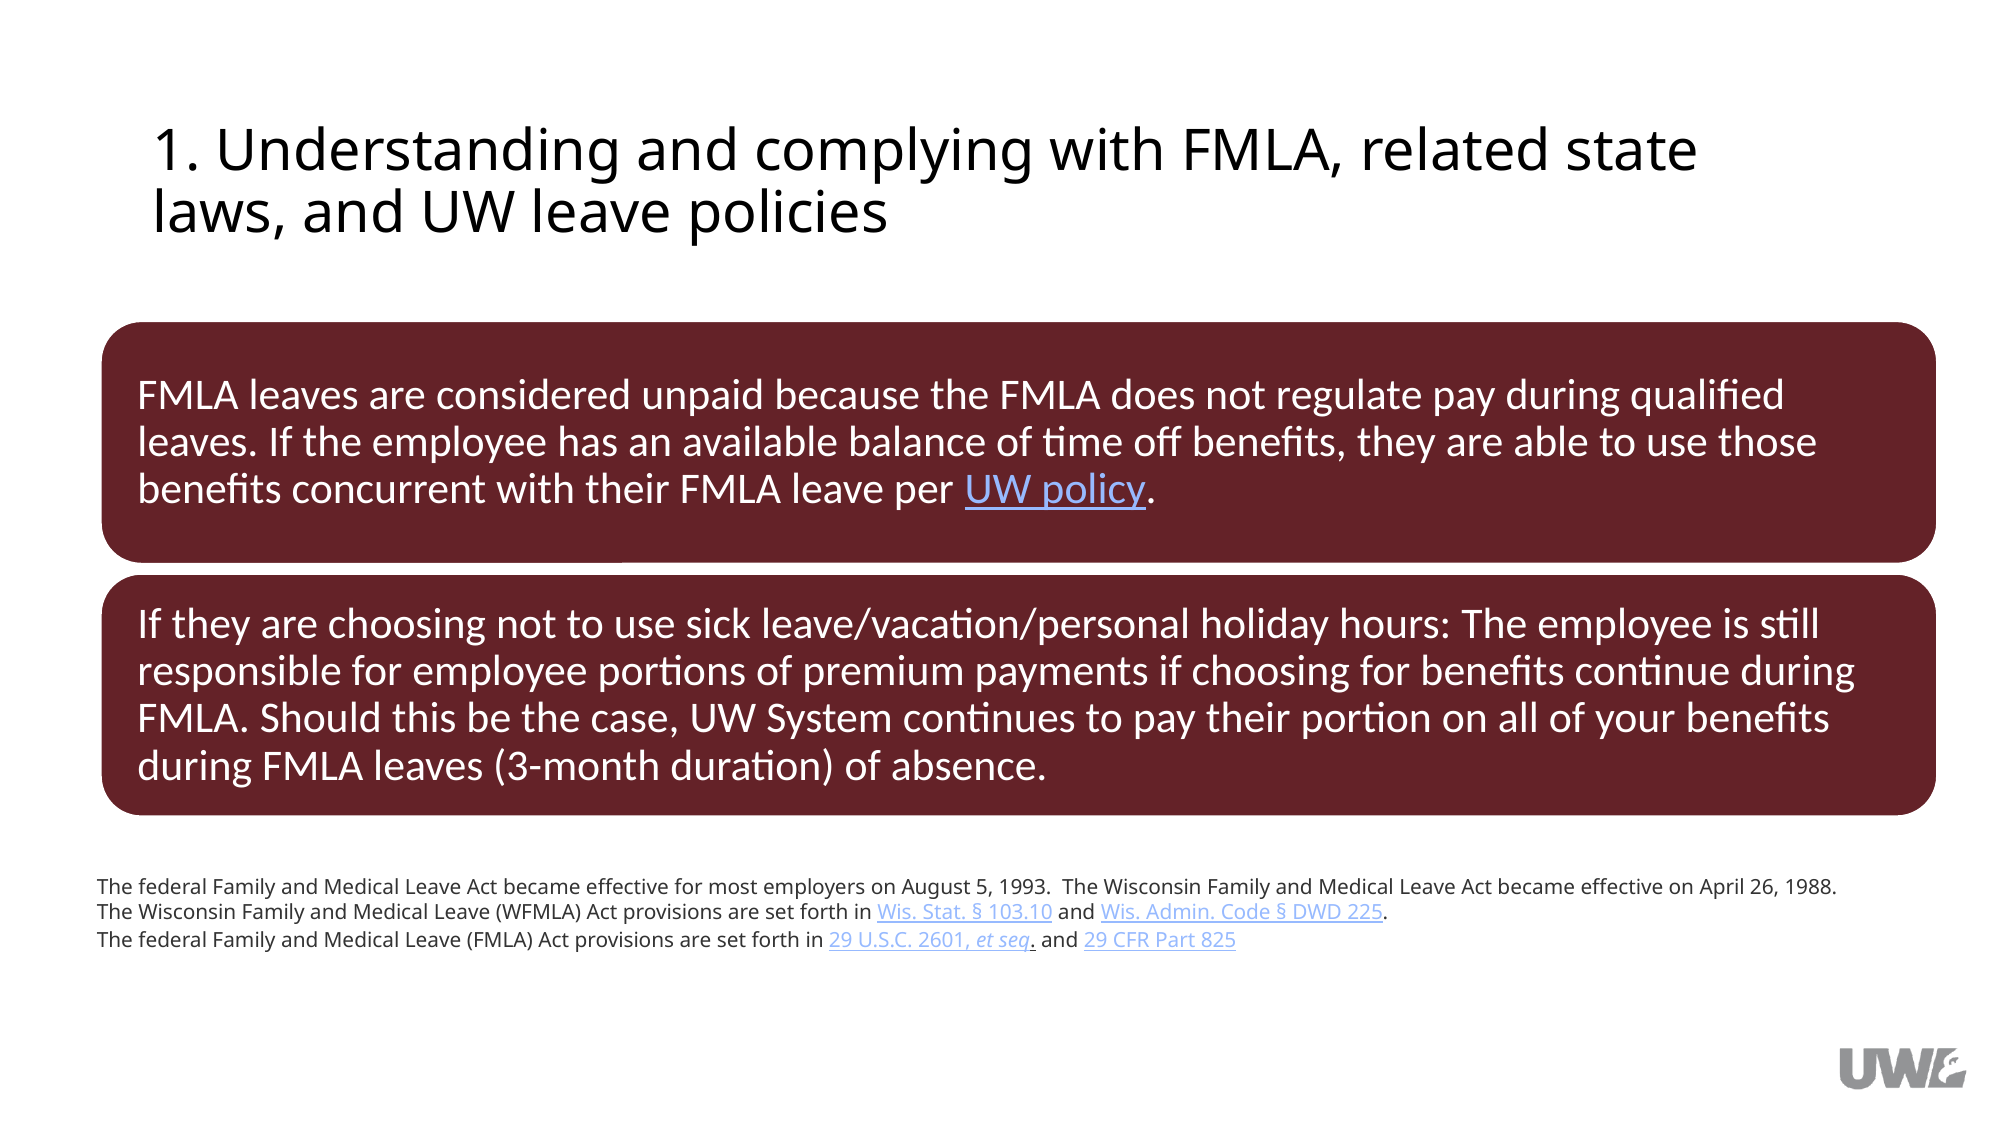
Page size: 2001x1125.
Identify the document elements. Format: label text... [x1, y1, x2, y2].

title 1. Understanding and complying with FMLA, related state laws, and UW leave policies [137, 111, 1863, 309]
list The federal Family and Medical Leave Act became effective for most employers on August 5, 1993. The Wisconsin Family and Medical Leave Act became effective on April 26, 1988. The Wisconsin Family and Medical Leave (WFMLA) Act provisions are set forth in Wis. Stat. § 103.10 and Wis. Admin. Code § DWD 225. The federal Family and Medical Leave (FMLA) Act provisions are set forth in 29 U.S.C. 2601, et seq. and 29 CFR Part 825 [81, 588, 1919, 1125]
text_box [100, 309, 1938, 828]
picture [1836, 1001, 1973, 1125]
